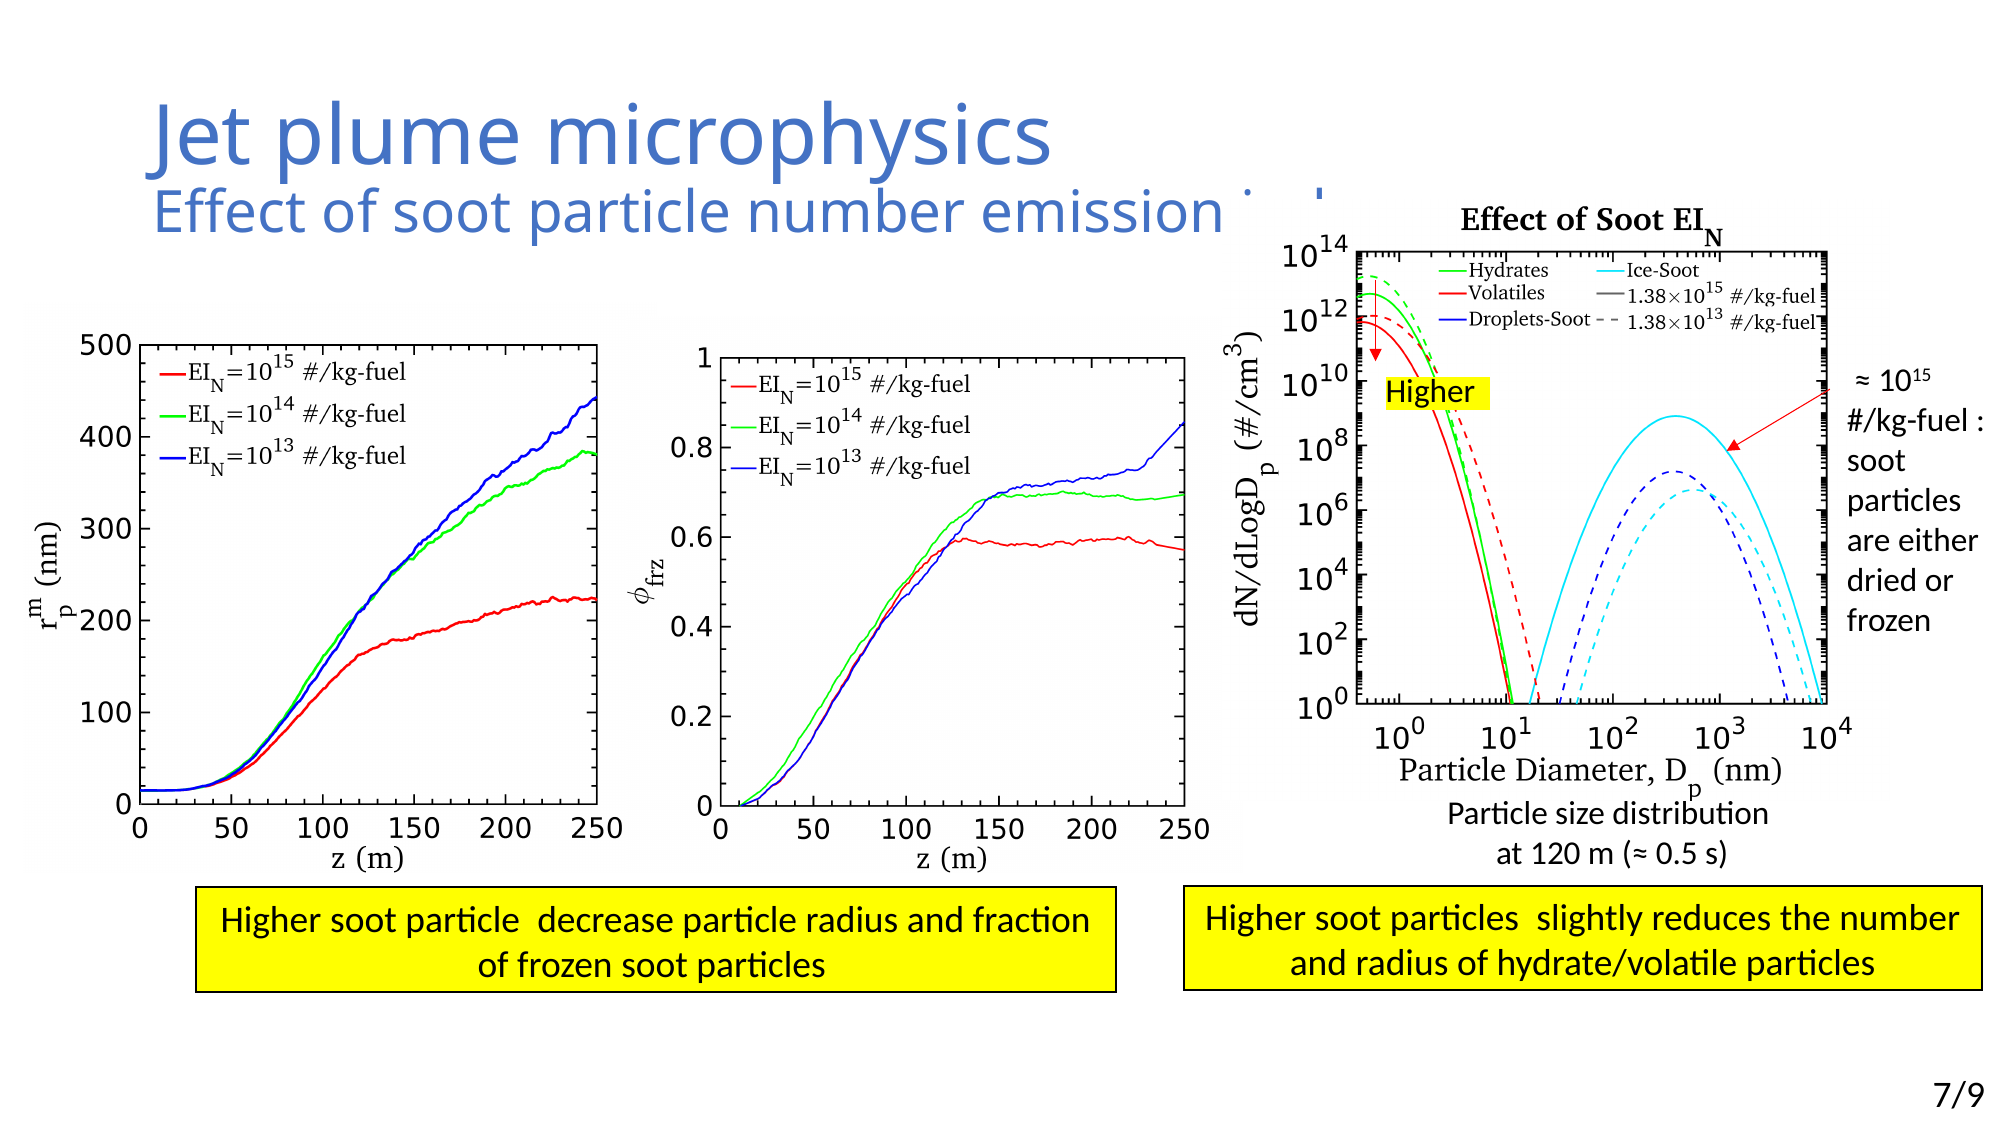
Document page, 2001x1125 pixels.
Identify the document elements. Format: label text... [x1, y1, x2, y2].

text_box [1726, 389, 1830, 451]
title Jet plume microphysics Effect of soot particle number emission index [137, 59, 1863, 278]
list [1222, 199, 1890, 801]
text_box Particle size distribution at 120 m (≈ 0.5 s) [1303, 783, 1921, 879]
picture [23, 302, 1243, 873]
text_box 7/9 [1879, 1062, 2000, 1122]
